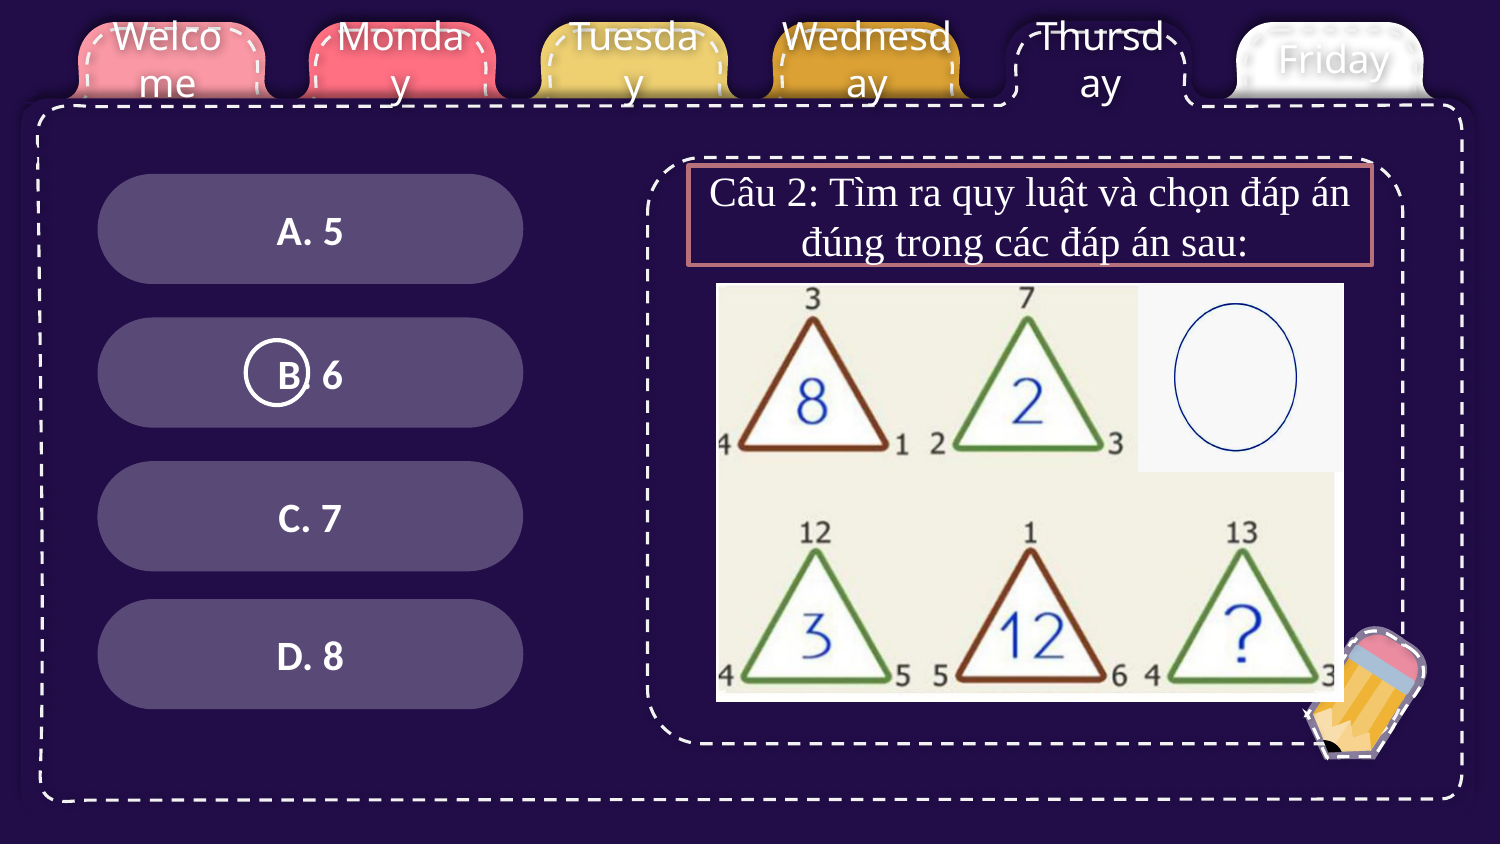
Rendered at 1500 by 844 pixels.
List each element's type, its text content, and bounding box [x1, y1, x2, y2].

text_box C. 7 [97, 461, 524, 572]
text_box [1316, 623, 1411, 774]
text_box [243, 338, 311, 408]
text_box A. 5 [97, 173, 524, 284]
text_box Câu 2: Tìm ra quy luật và chọn đáp án đúng trong các đáp án sau: [686, 163, 1374, 267]
text_box [1022, 26, 1179, 91]
text_box [647, 157, 1403, 744]
picture [716, 283, 1345, 702]
text_box [766, 26, 968, 91]
text_box D. 8 [97, 599, 524, 710]
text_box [1137, 283, 1344, 473]
text_box [322, 26, 479, 91]
text_box [1255, 26, 1413, 91]
text_box [89, 26, 246, 91]
text_box [555, 26, 713, 91]
text_box B. 6 [97, 317, 524, 428]
